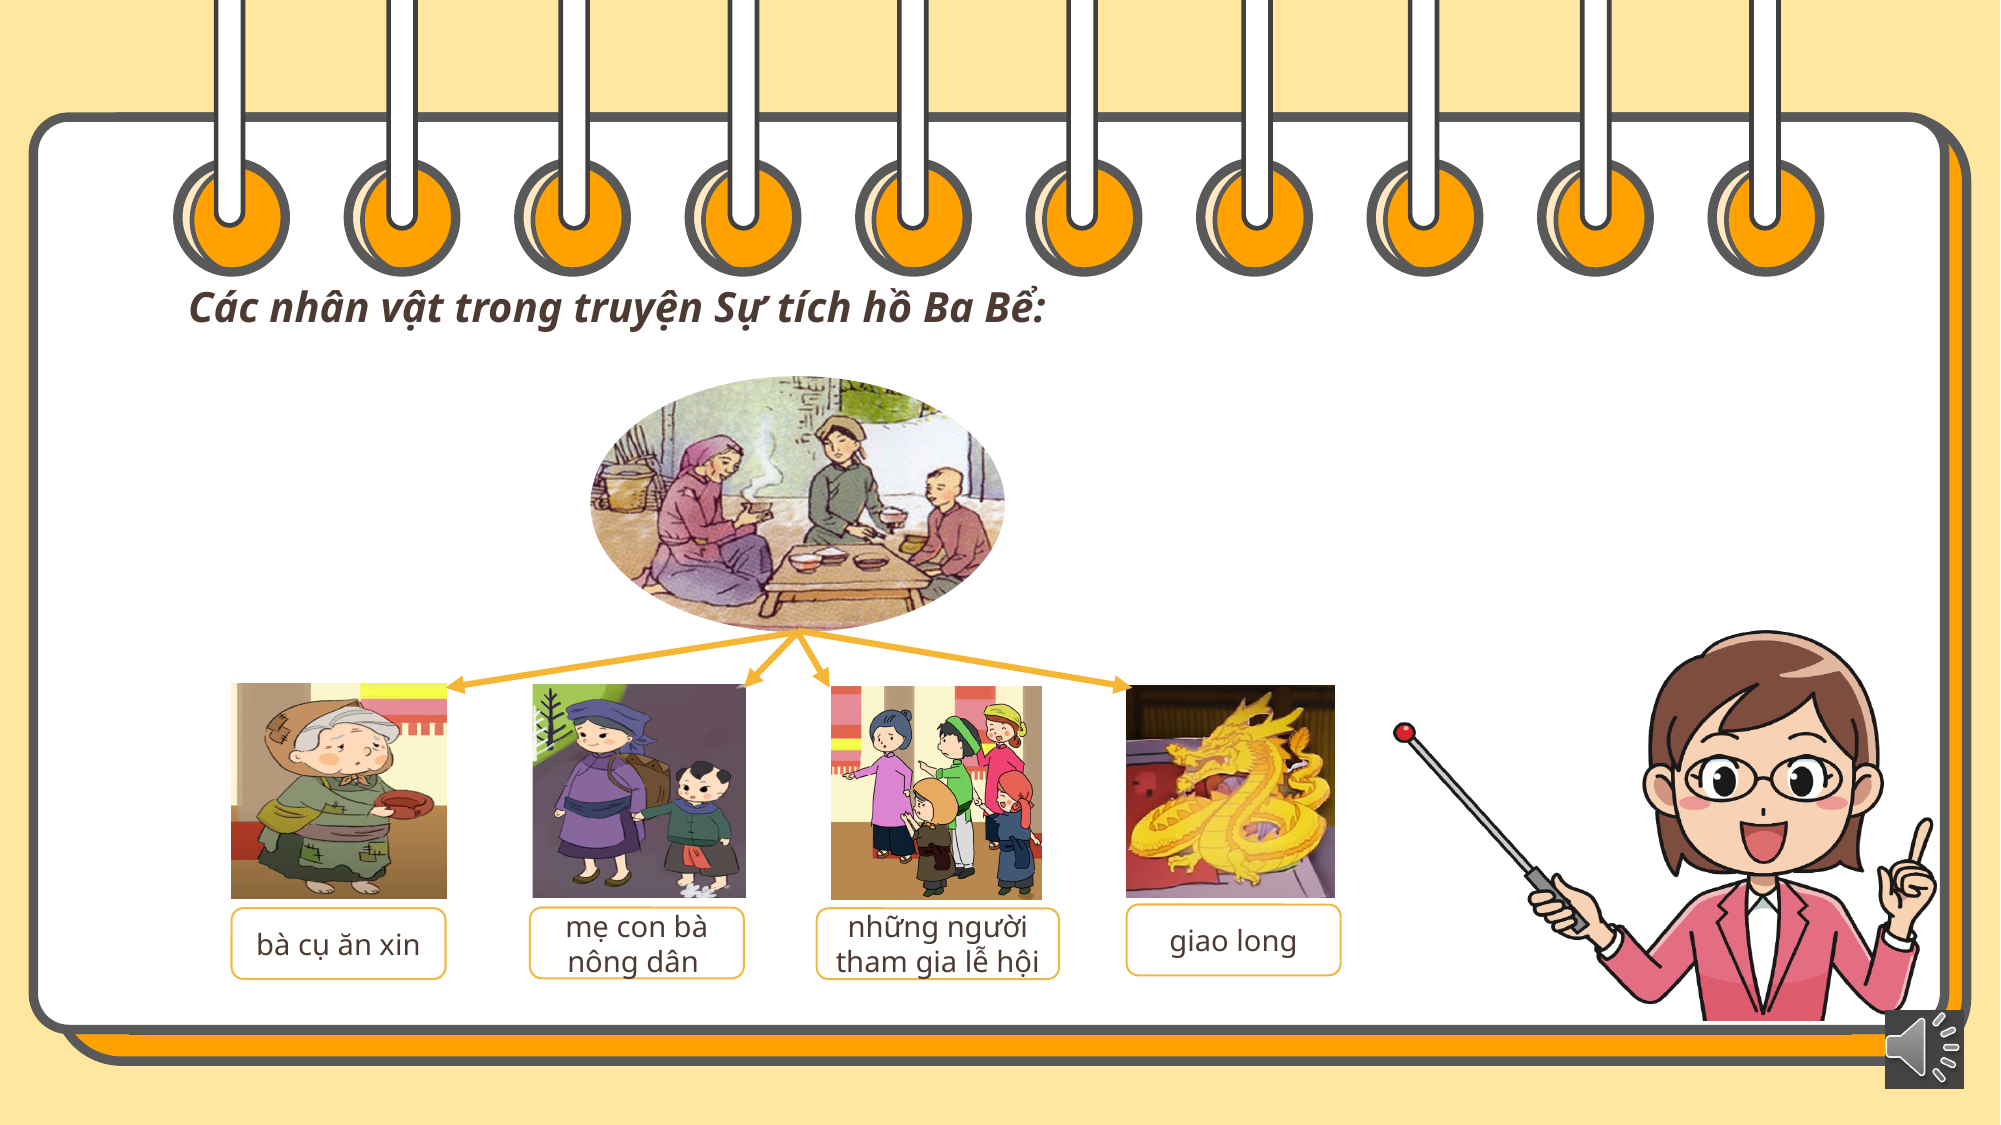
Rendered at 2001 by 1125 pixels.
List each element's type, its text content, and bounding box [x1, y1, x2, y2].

text_box Các nhân vật trong truyện Sự tích hồ Ba Bể: [173, 273, 1837, 339]
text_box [231, 632, 529, 979]
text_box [797, 976, 1060, 980]
picture [590, 376, 1005, 632]
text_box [798, 630, 1341, 976]
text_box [529, 632, 798, 979]
picture [1393, 630, 1965, 1090]
